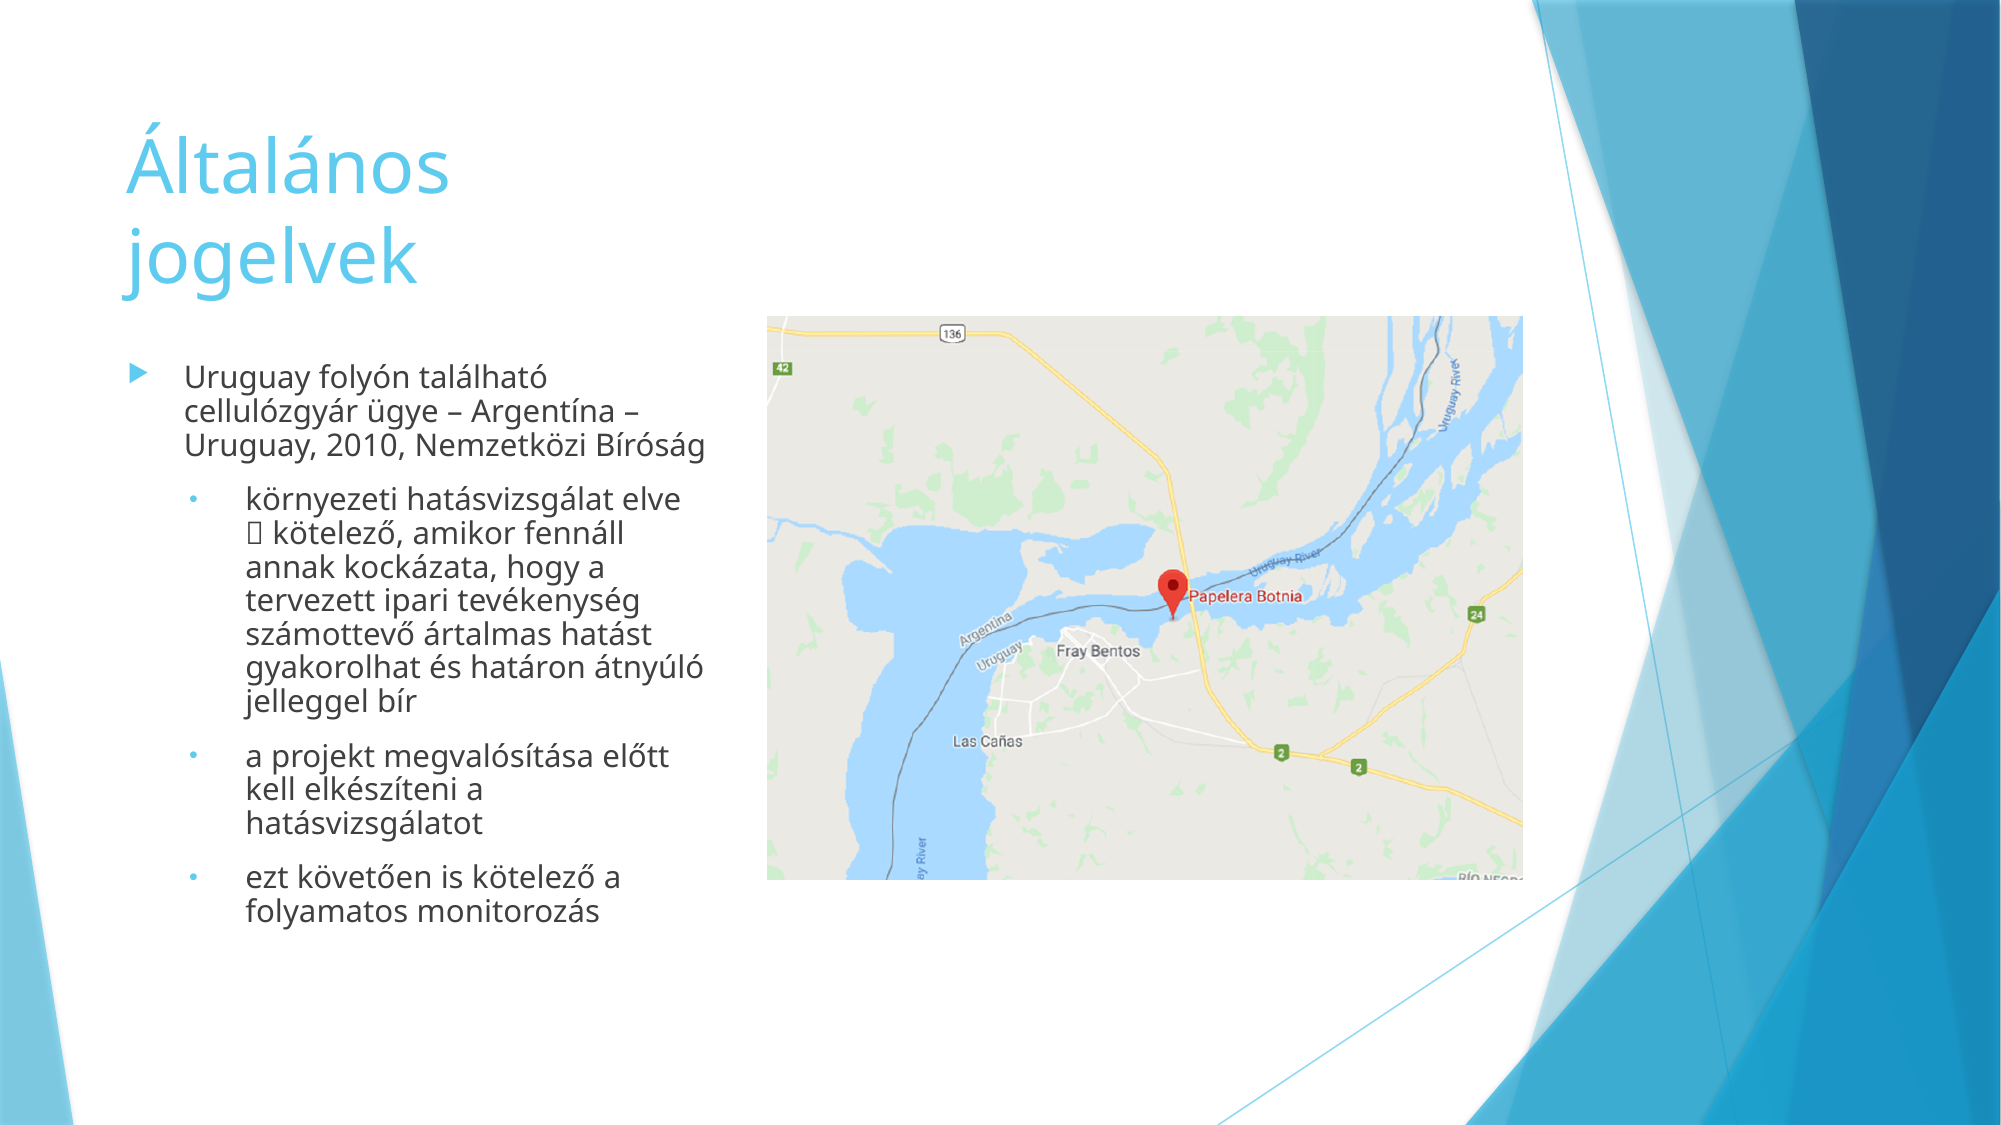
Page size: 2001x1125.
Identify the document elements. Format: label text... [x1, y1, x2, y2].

list Uruguay folyón található cellulózgyár ügye – Argentína – Uruguay, 2010, Nemzetközi Bíróság környezeti hatásvizsgálat elve  kötelező, amikor fennáll annak kockázata, hogy a tervezett ipari tevékenység számottevő ártalmas hatást gyakorolhat és határon átnyúló jelleggel bír a projekt megvalósítása előtt kell elkészíteni a hatásvizsgálatot ezt követően is kötelező a folyamatos monitorozás [112, 354, 723, 939]
title Általános jogelvek [111, 99, 723, 317]
picture [766, 316, 1523, 880]
